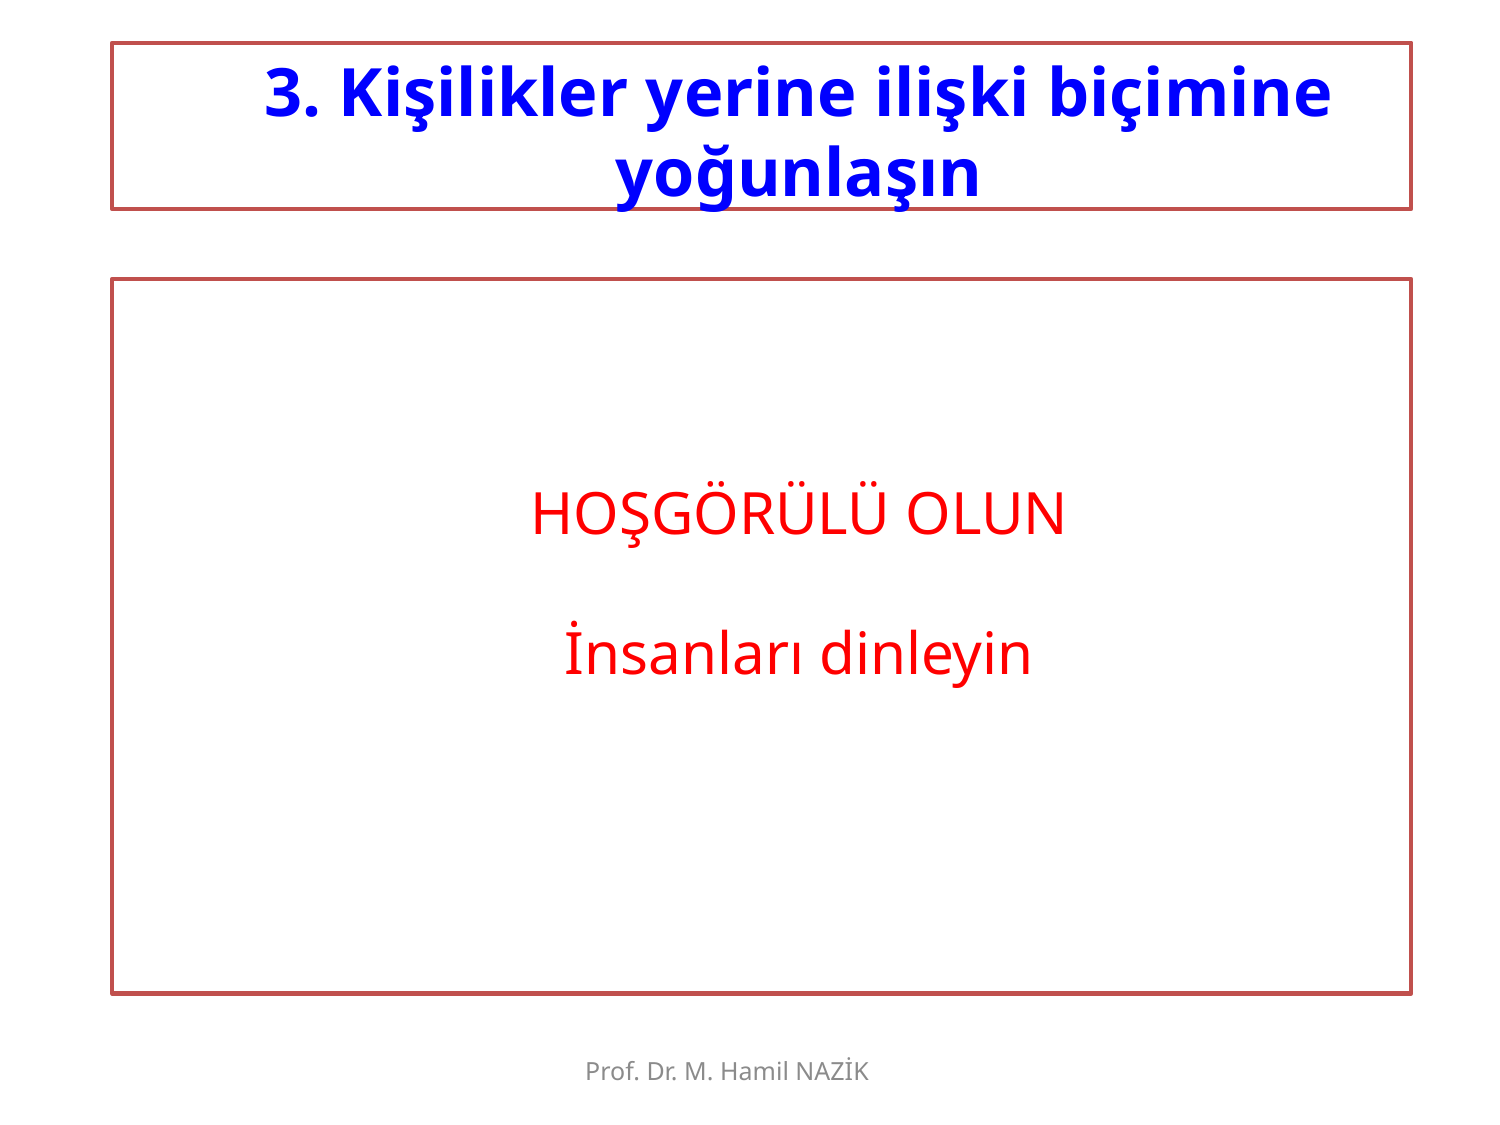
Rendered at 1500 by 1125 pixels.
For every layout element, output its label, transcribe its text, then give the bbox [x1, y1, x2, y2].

text_box HOŞGÖRÜLÜ OLUN İnsanları dinleyin [110, 277, 1413, 996]
text_box 3. Kişilikler yerine ilişki biçimine yoğunlaşın [110, 41, 1413, 211]
footer Prof. Dr. M. Hamil NAZİK [512, 1042, 988, 1103]
